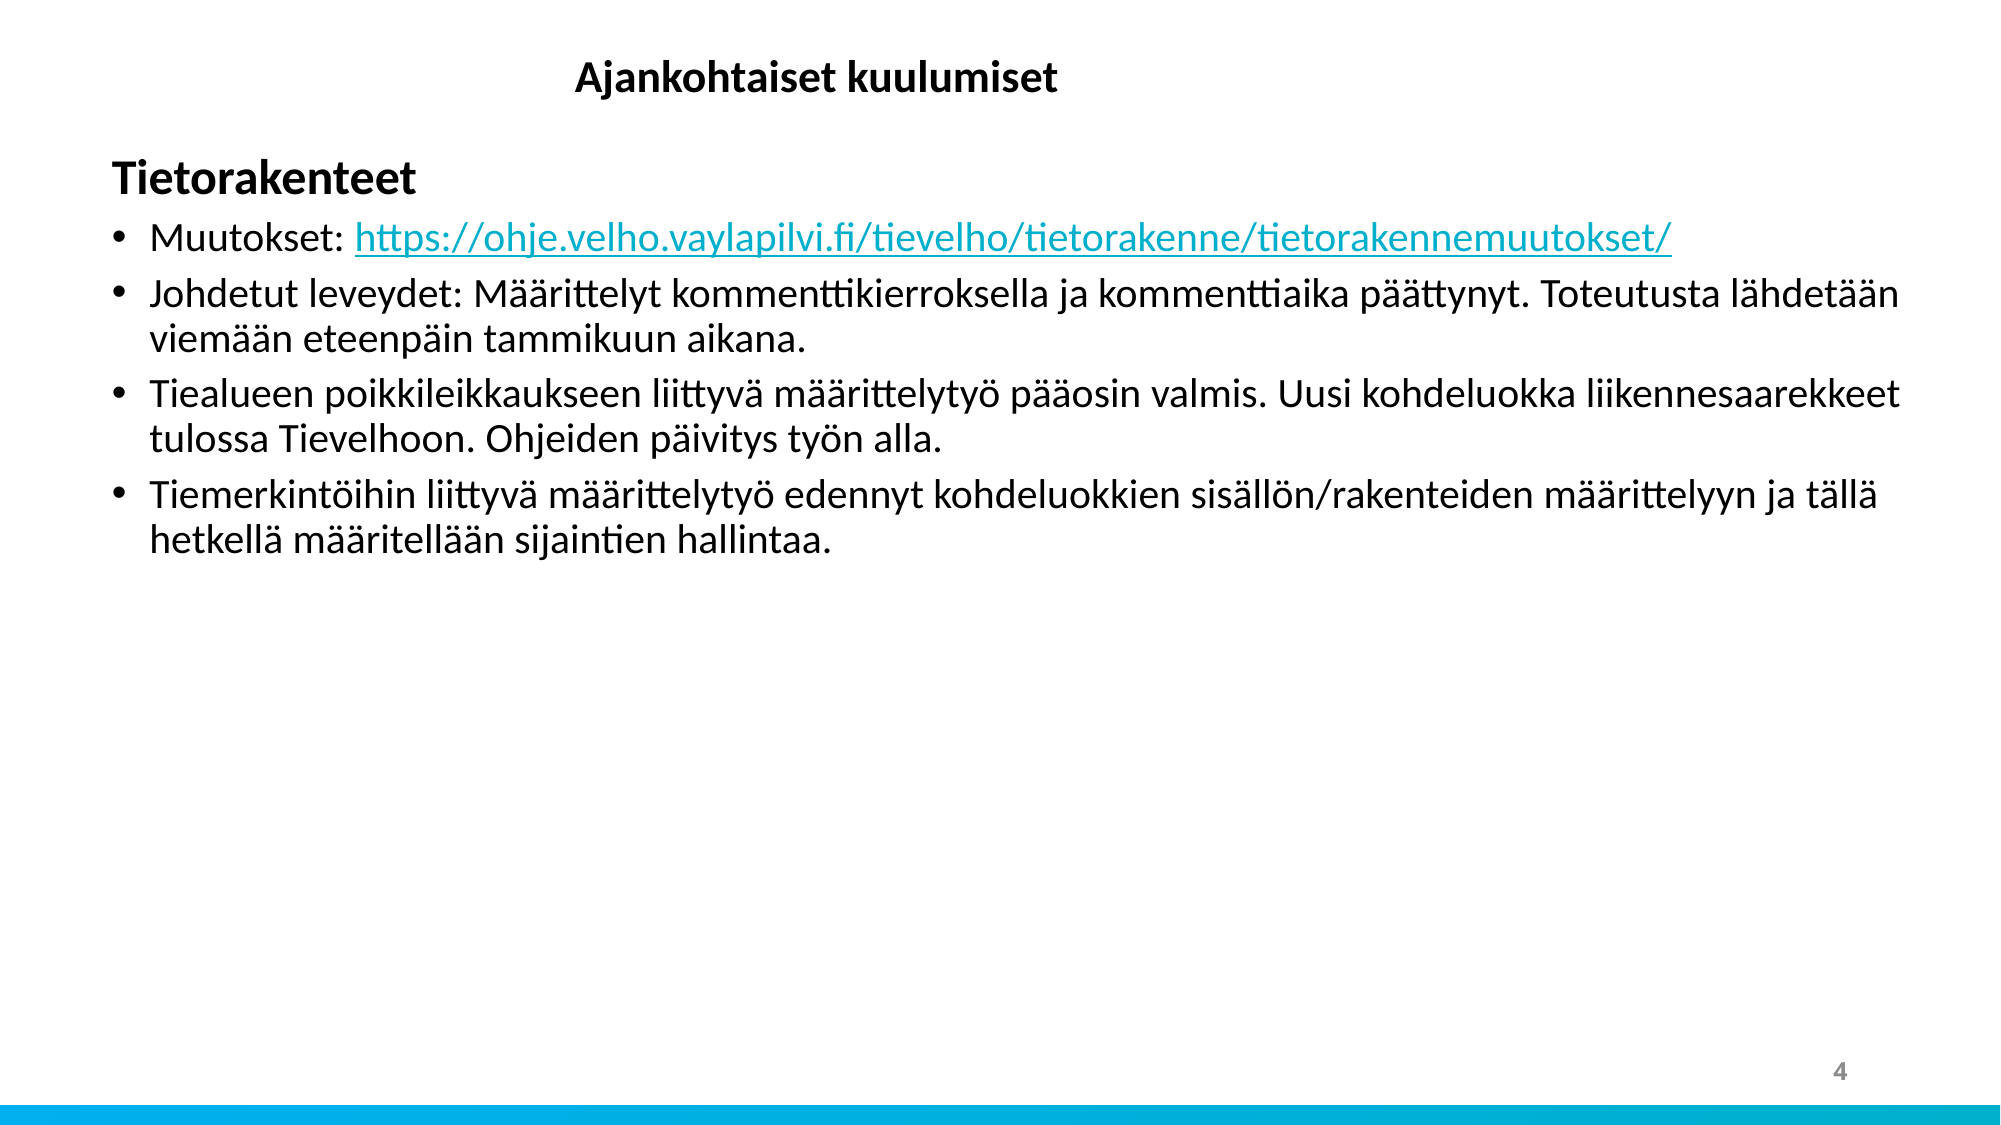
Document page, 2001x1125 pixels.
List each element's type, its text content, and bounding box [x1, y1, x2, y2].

slide_number 4 [1777, 1042, 1863, 1103]
list Tietorakenteet Muutokset: https://ohje.velho.vaylapilvi.fi/tievelho/tietorakenne/tietorakennemuutokset/ Johdetut leveydet: Määrittelyt kommenttikierroksella ja kommenttiaika päättynyt. Toteutusta lähdetään viemään eteenpäin tammikuun aikana. Tiealueen poikkileikkaukseen liittyvä määrittelytyö pääosin valmis. Uusi kohdeluokka liikennesaarekkeet tulossa Tievelhoon. Ohjeiden päivitys työn alla. Tiemerkintöihin liittyvä määrittelytyö edennyt kohdeluokkien sisällön/rakenteiden määrittelyyn ja tällä hetkellä määritellään sijaintien hallintaa. [21, 143, 2000, 1125]
title Ajankohtaiset kuulumiset [559, 45, 1441, 110]
